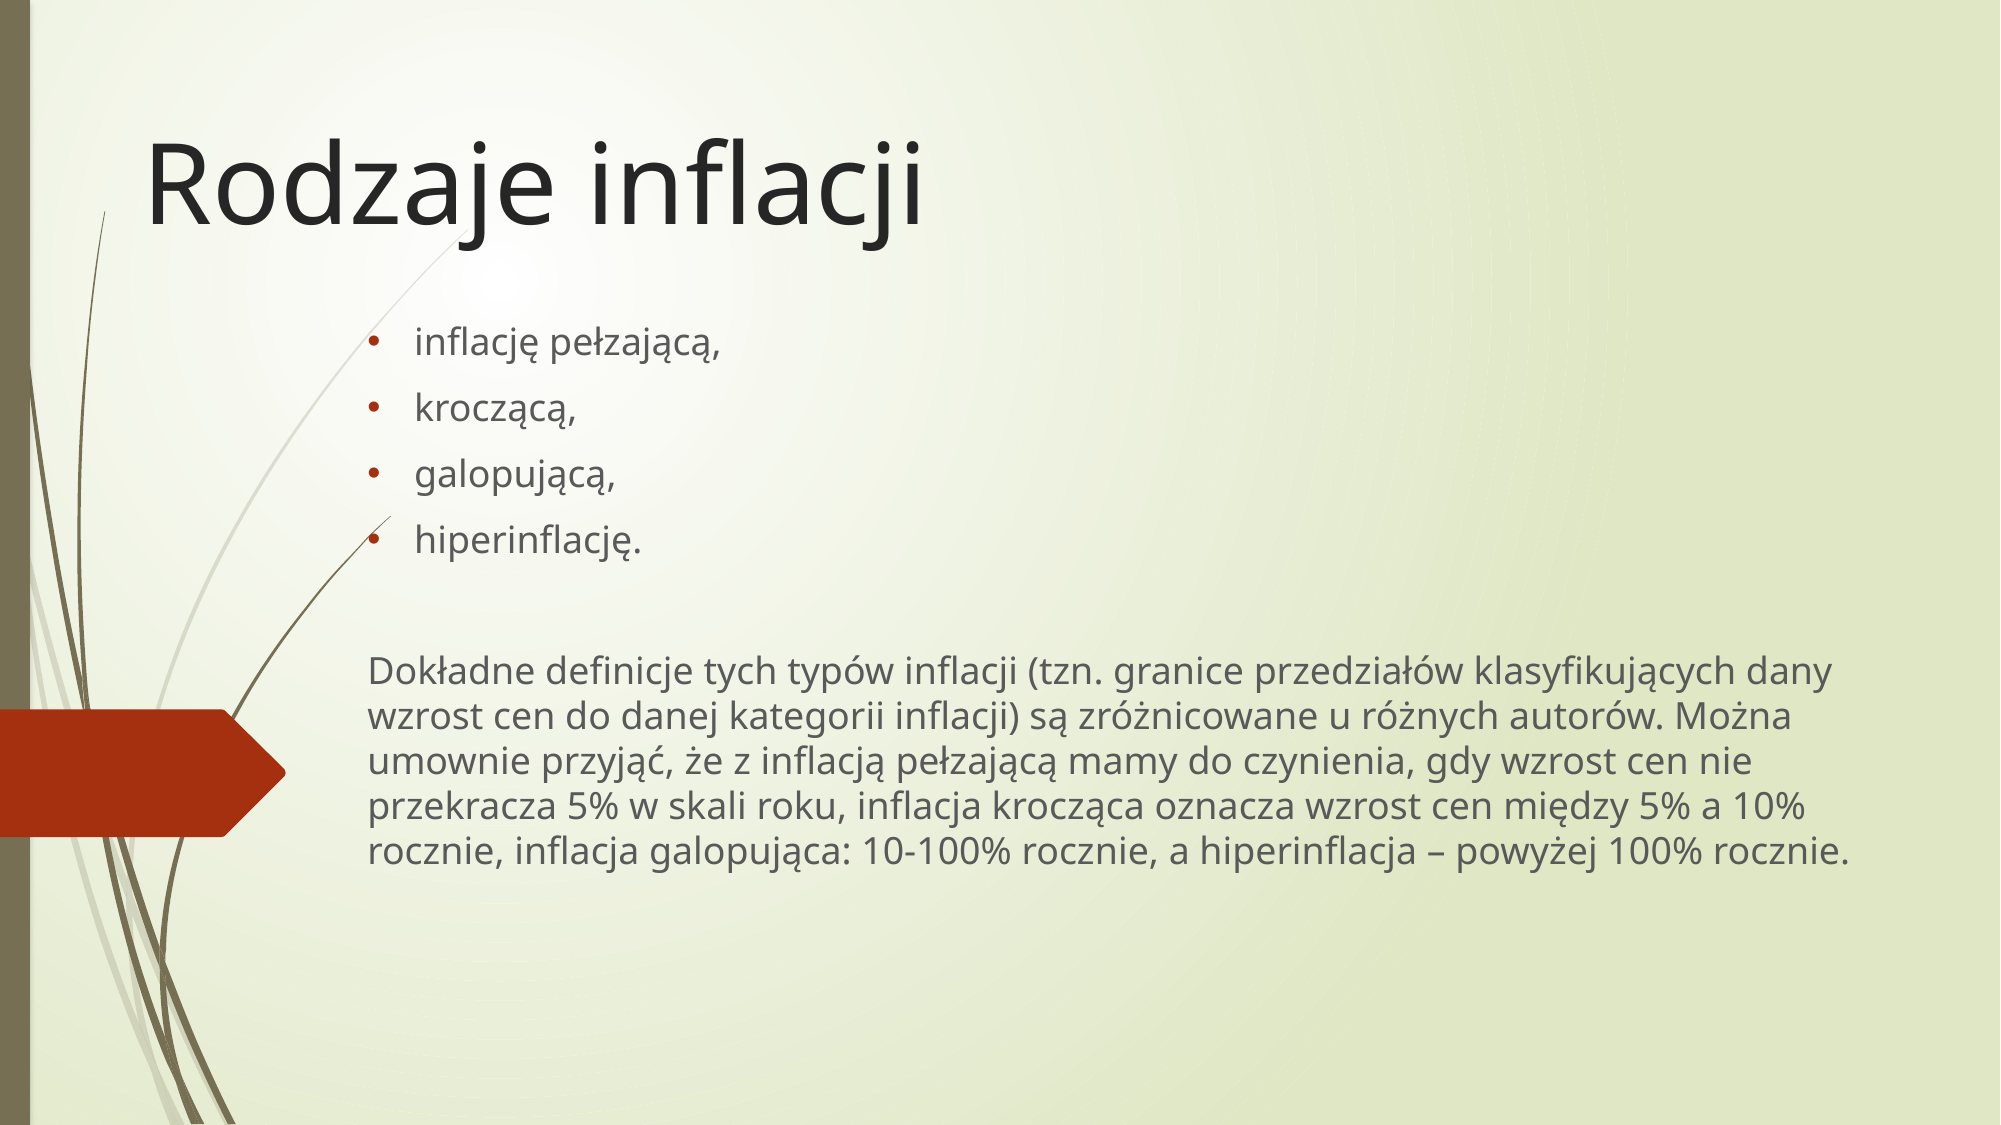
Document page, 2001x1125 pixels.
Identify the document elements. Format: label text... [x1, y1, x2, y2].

text_box inflację pełzającą, kroczącą, galopującą, hiperinflację. Dokładne definicje tych typów inflacji (tzn. granice przedziałów klasyfikujących dany wzrost cen do danej kategorii inflacji) są zróżnicowane u różnych autorów. Można umownie przyjąć, że z inflacją pełzającą mamy do czynienia, gdy wzrost cen nie przekracza 5% w skali roku, inflacja krocząca oznacza wzrost cen między 5% a 10% rocznie, inflacja galopująca: 10-100% rocznie, a hiperinflacja – powyżej 100% rocznie. [352, 310, 1913, 994]
title Rodzaje inflacji [127, 69, 1873, 255]
